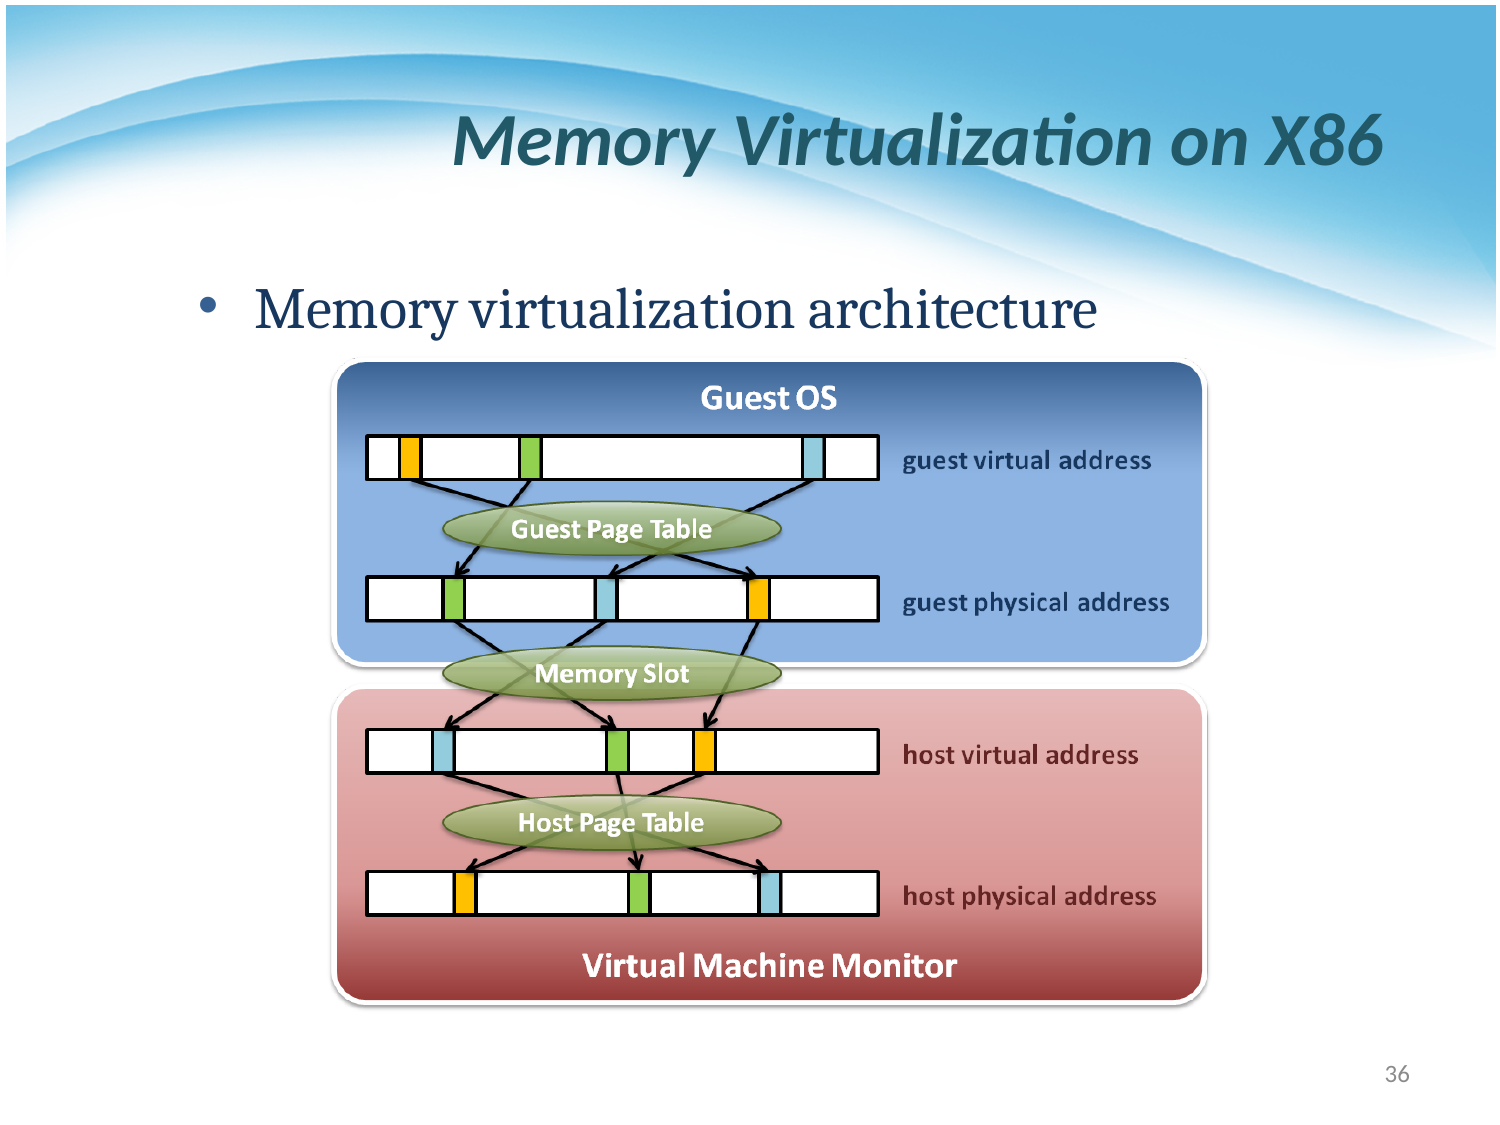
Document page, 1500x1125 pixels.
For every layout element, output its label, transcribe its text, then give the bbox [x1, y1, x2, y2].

slide_number 36 [1074, 1042, 1425, 1103]
text_box Memory virtualization architecture [183, 262, 1425, 363]
picture [0, 0, 1500, 1125]
title Memory Virtualization on X86 [137, 75, 1400, 197]
